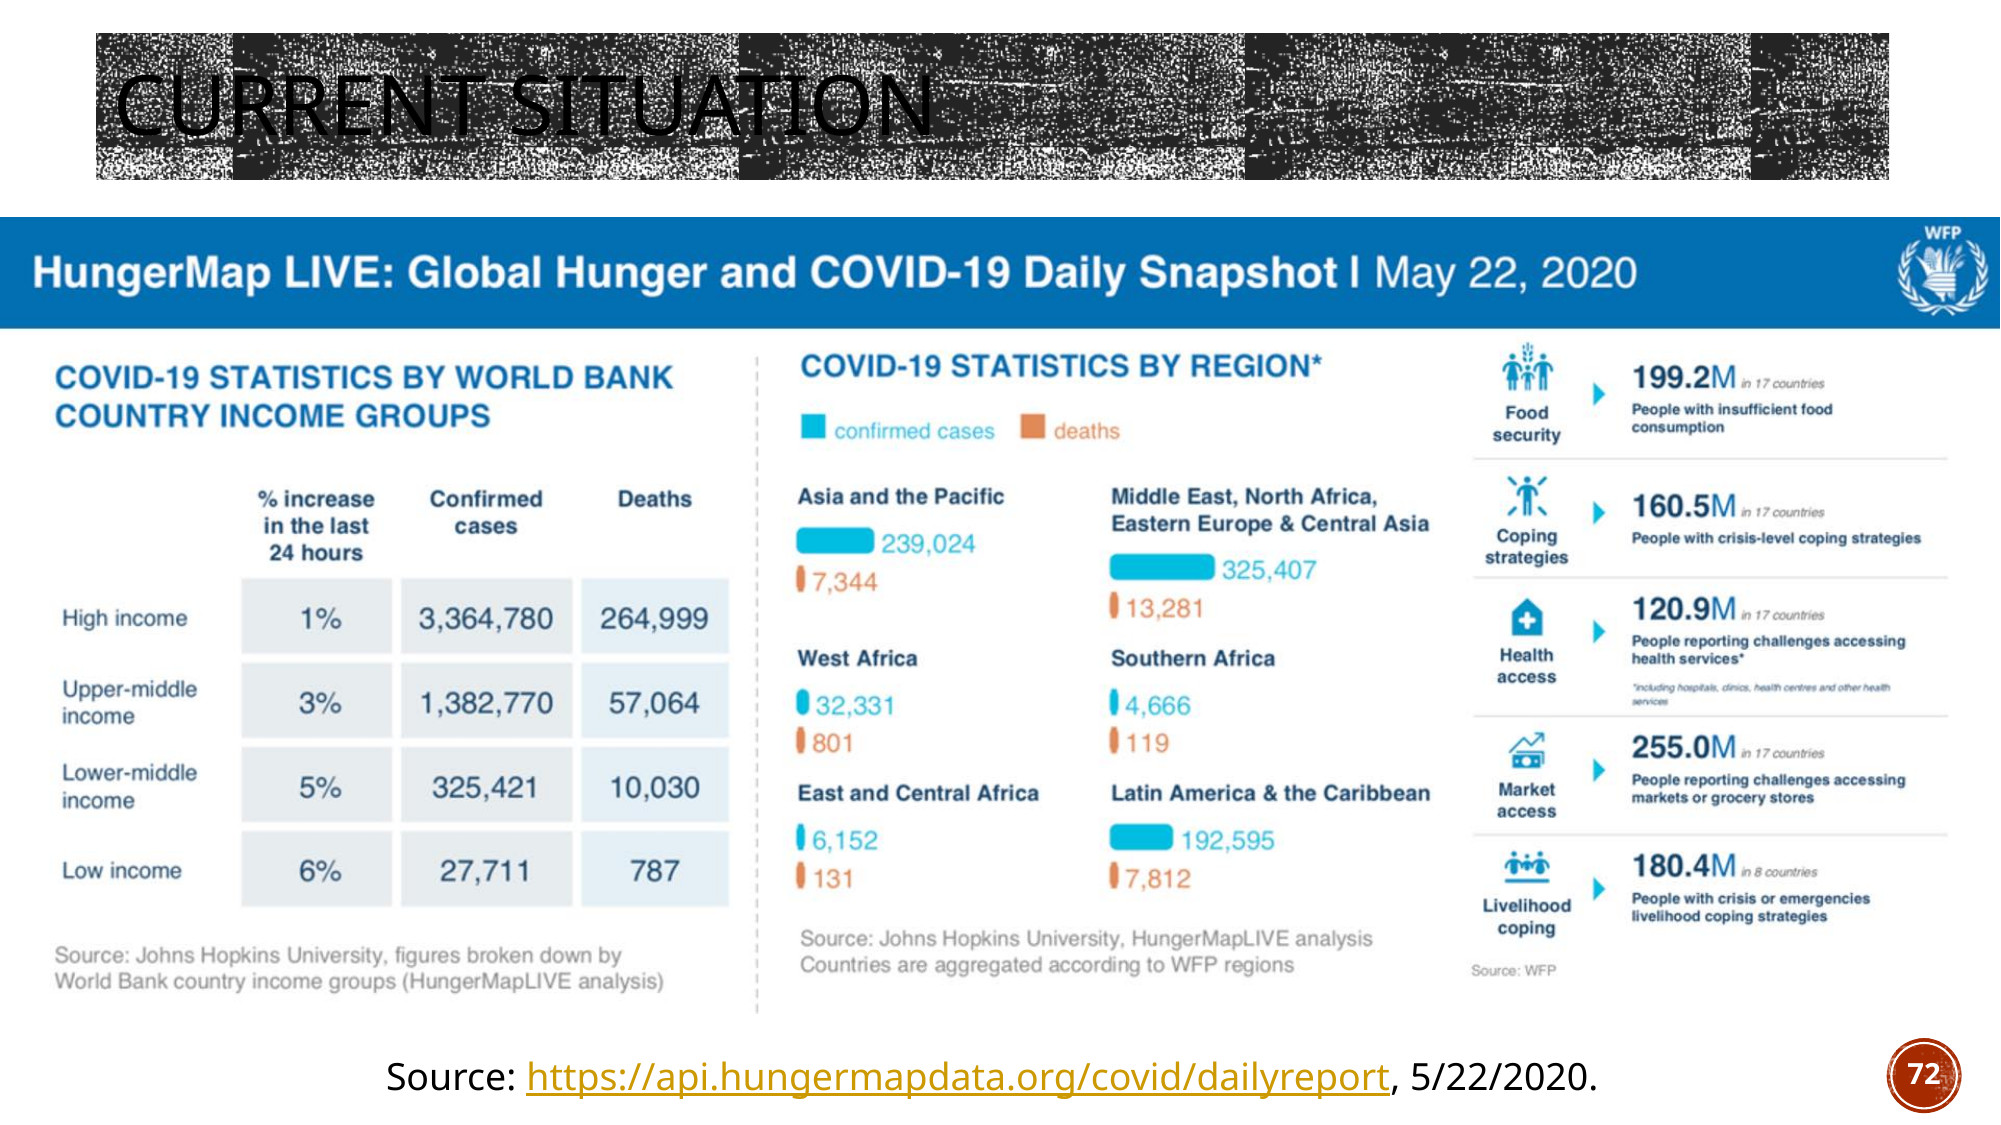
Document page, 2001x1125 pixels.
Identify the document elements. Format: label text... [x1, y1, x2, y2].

slide_number 72 [1871, 1045, 1977, 1106]
text_box Source: https://api.hungermapdata.org/covid/dailyreport, 5/22/2020. [371, 1045, 1614, 1112]
picture [0, 218, 2000, 1012]
title Current situation [98, 35, 1892, 182]
